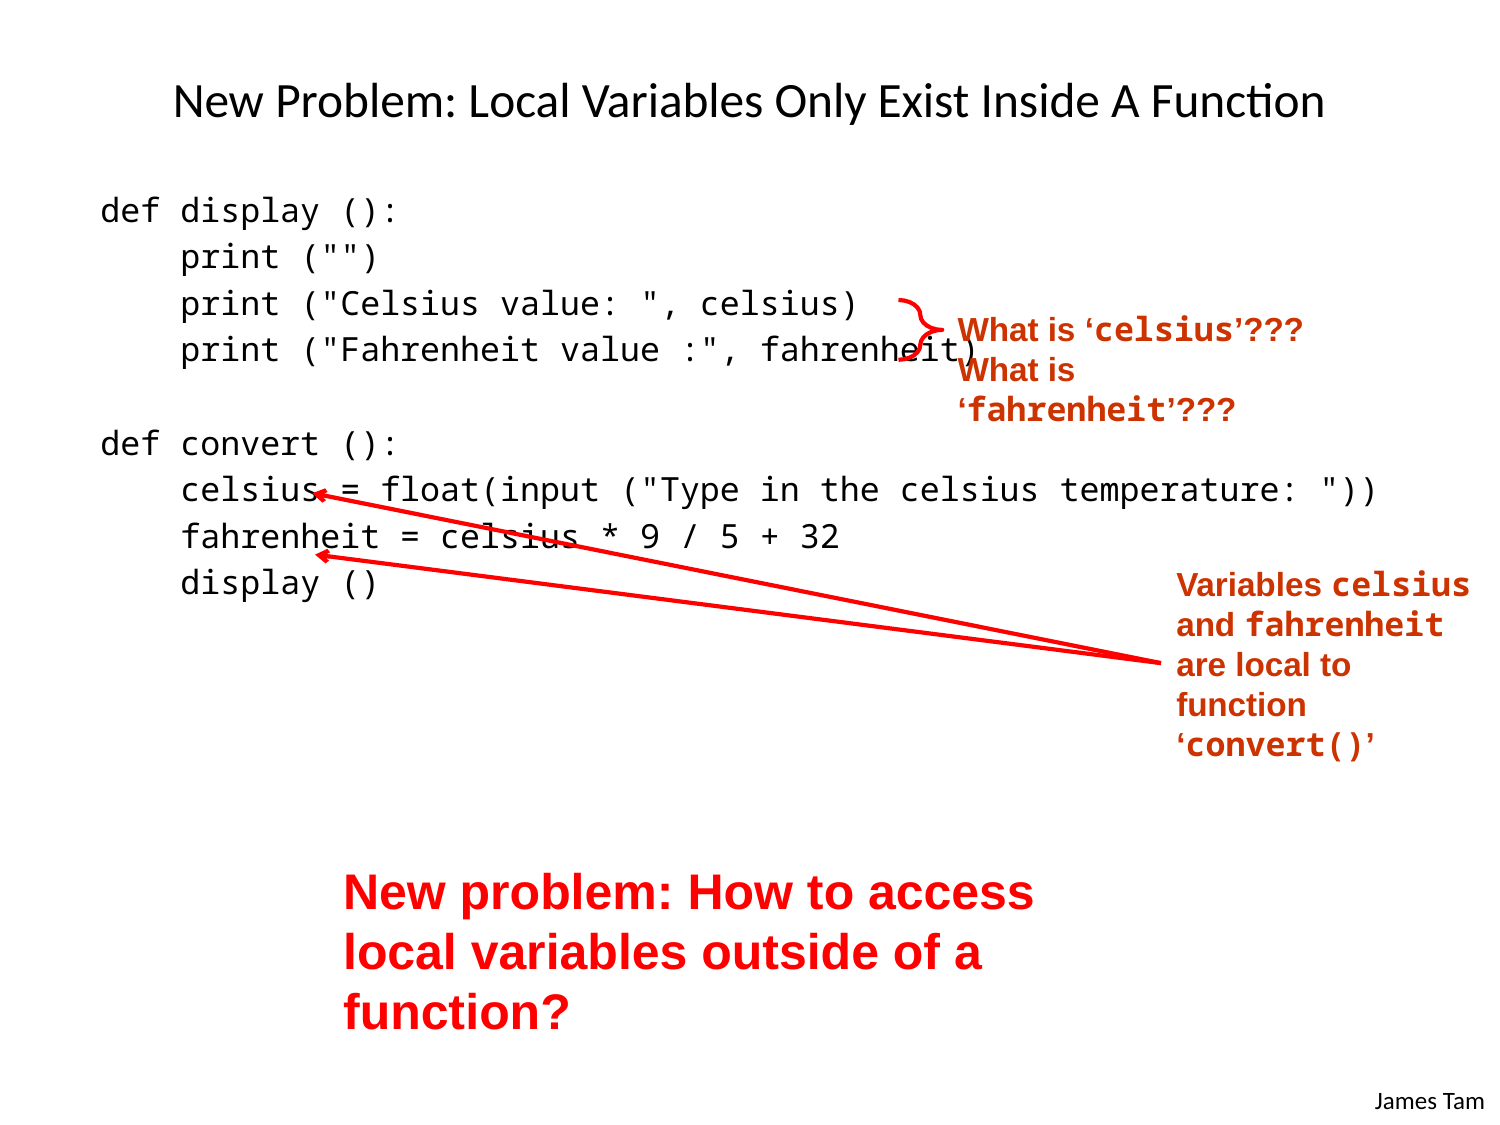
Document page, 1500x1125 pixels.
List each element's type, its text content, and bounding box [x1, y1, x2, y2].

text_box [312, 492, 1491, 774]
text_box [898, 299, 1364, 398]
list def display (): print ("") print ("Celsius value: ", celsius) print ("Fahrenheit value :", fahrenheit) def convert (): celsius = float(input ("Type in the celsius temperature: ")) fahrenheit = celsius * 9 / 5 + 32 display () [85, 181, 1436, 1069]
title New Problem: Local Variables Only Exist Inside A Function [75, 45, 1425, 150]
text_box New problem: How to access local variables outside of a function? [343, 852, 1178, 1032]
